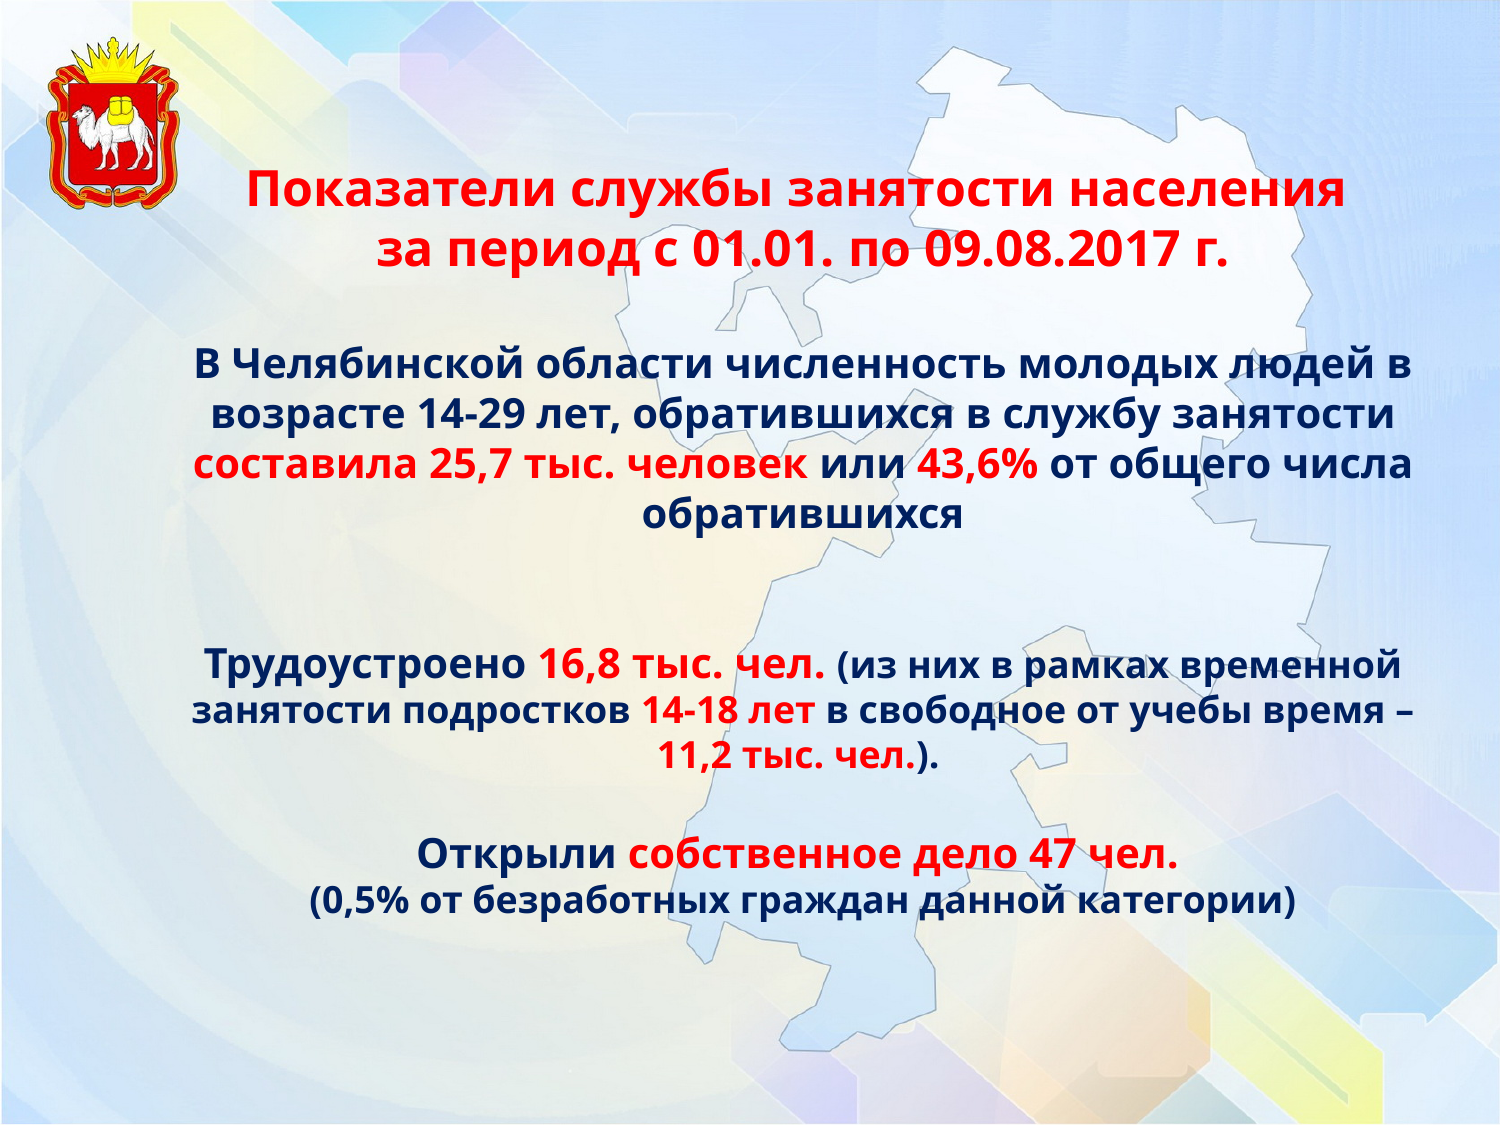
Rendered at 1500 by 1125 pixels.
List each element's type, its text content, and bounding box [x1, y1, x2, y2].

picture [0, 0, 1500, 1125]
text_box Показатели службы занятости населения за период с 01.01. по 09.08.2017 г. В Челябинской области численность молодых людей в возрасте 14-29 лет, обратившихся в службу занятости составила 25,7 тыс. человек или 43,6% от общего числа обратившихся Трудоустроено 16,8 тыс. чел. (из них в рамках временной занятости подростков 14-18 лет в свободное от учебы время – 11,2 тыс. чел.). Открыли собственное дело 47 чел. (0,5% от безработных граждан данной категории) [159, 148, 1447, 979]
